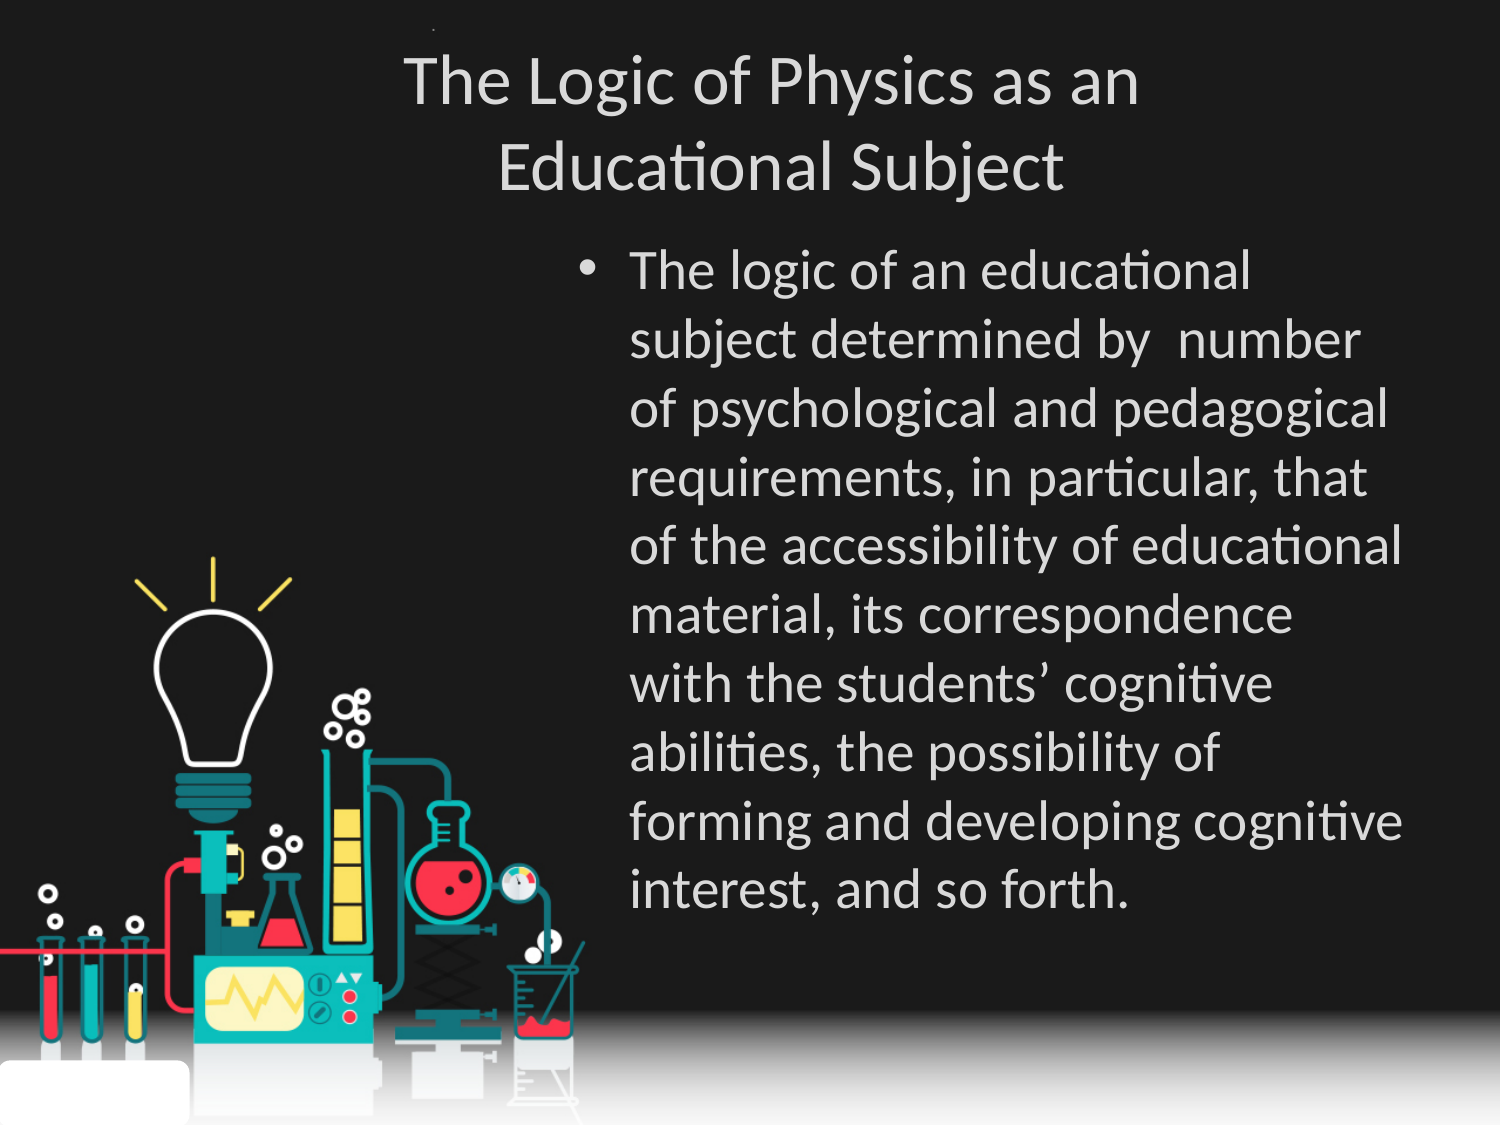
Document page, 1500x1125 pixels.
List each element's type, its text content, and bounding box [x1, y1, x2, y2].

picture [0, 0, 1500, 1125]
title The Logic of Physics as an Educational Subject [125, 24, 1438, 213]
text_box [0, 1060, 190, 1125]
list The logic of an educational subject determined by number of psychological and pedagogical requirements, in particular, that of the accessibility of educational material, its correspondence with the students’ cognitive abilities, the possibility of forming and developing cognitive interest, and so forth. [562, 224, 1425, 1005]
